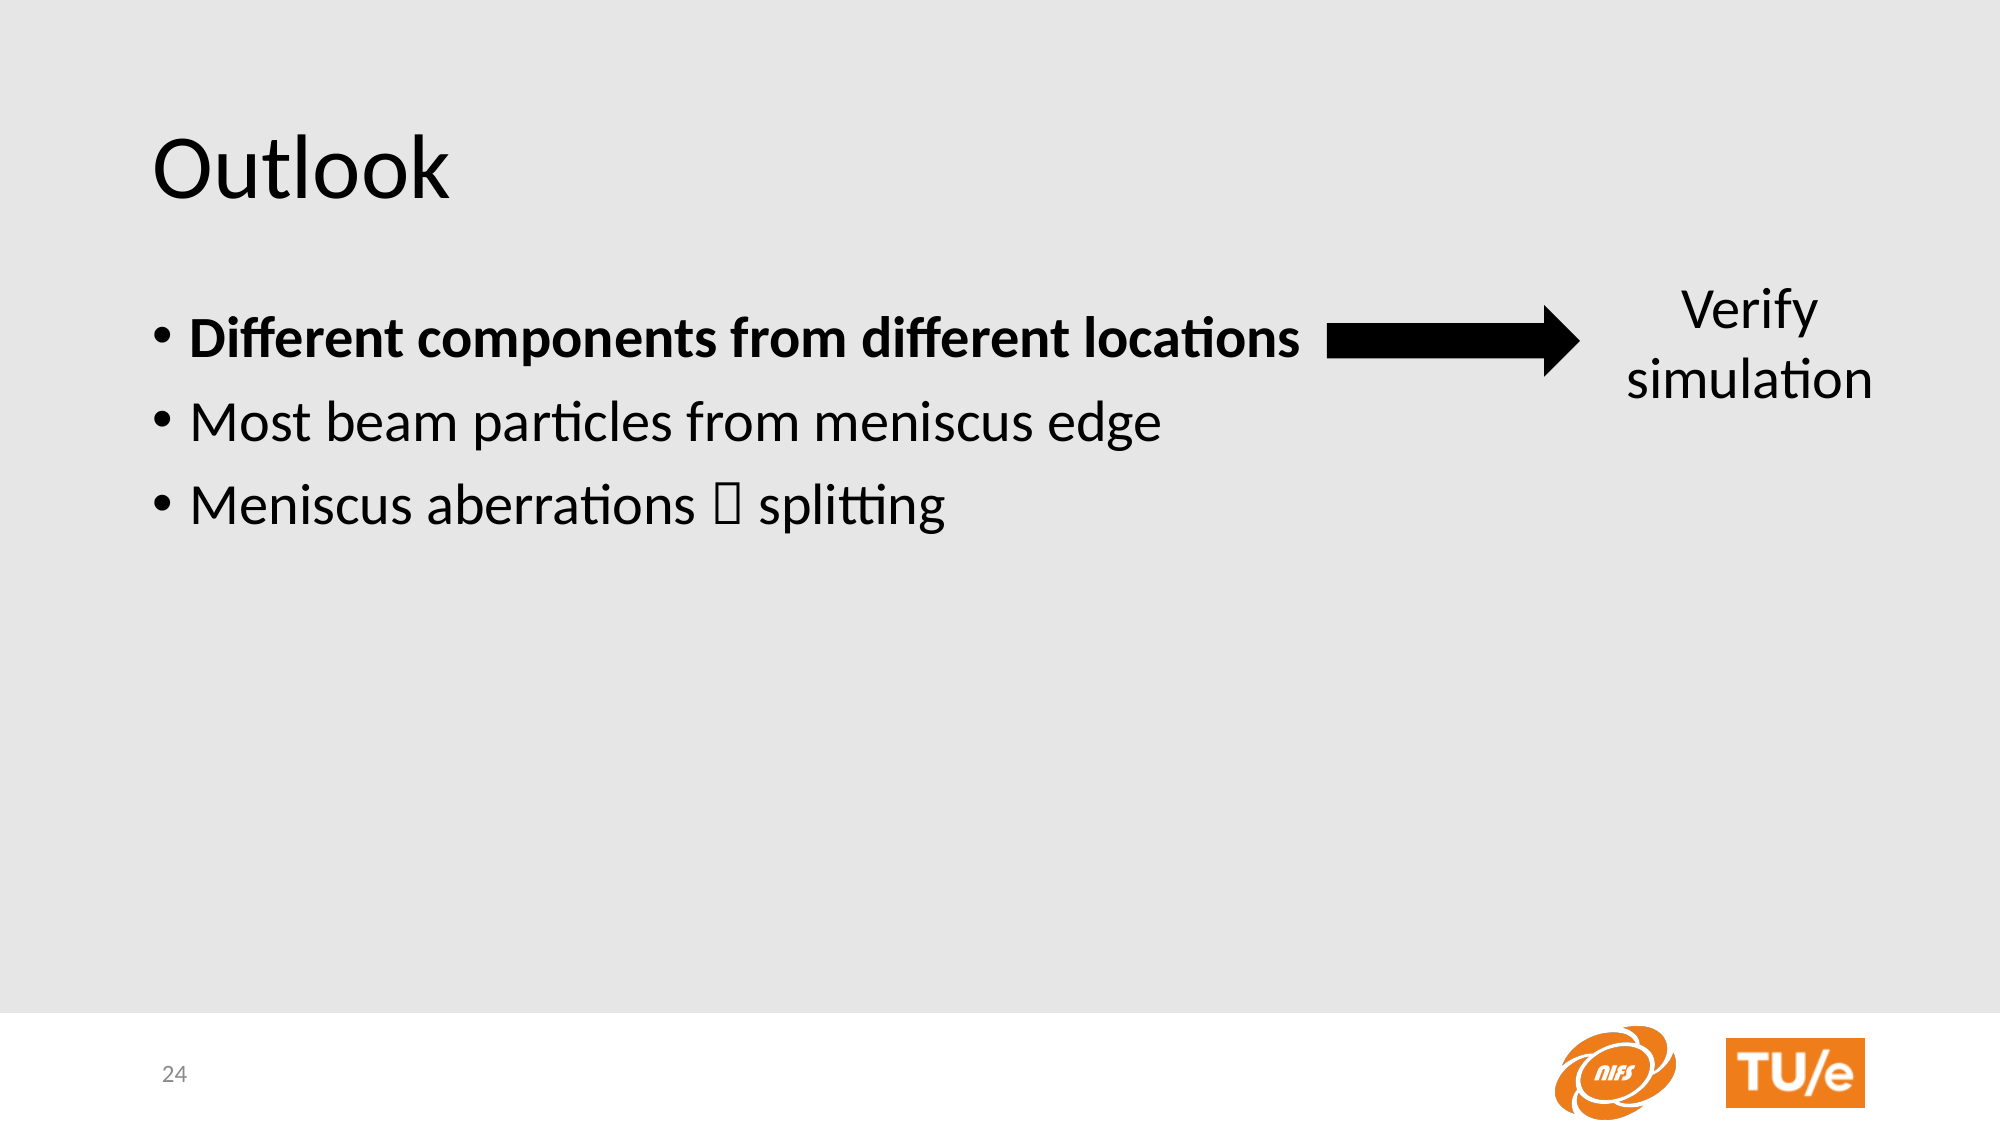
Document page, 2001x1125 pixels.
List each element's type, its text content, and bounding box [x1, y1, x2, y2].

title Outlook [137, 59, 1863, 278]
text_box [1326, 305, 1580, 377]
list Different components from different locations Most beam particles from meniscus edge Meniscus aberrations  splitting [137, 299, 1863, 1014]
picture [1555, 1026, 1676, 1120]
slide_number 24 [137, 1042, 203, 1103]
picture [1726, 1038, 1865, 1108]
text_box Verify simulation [1611, 262, 1889, 418]
